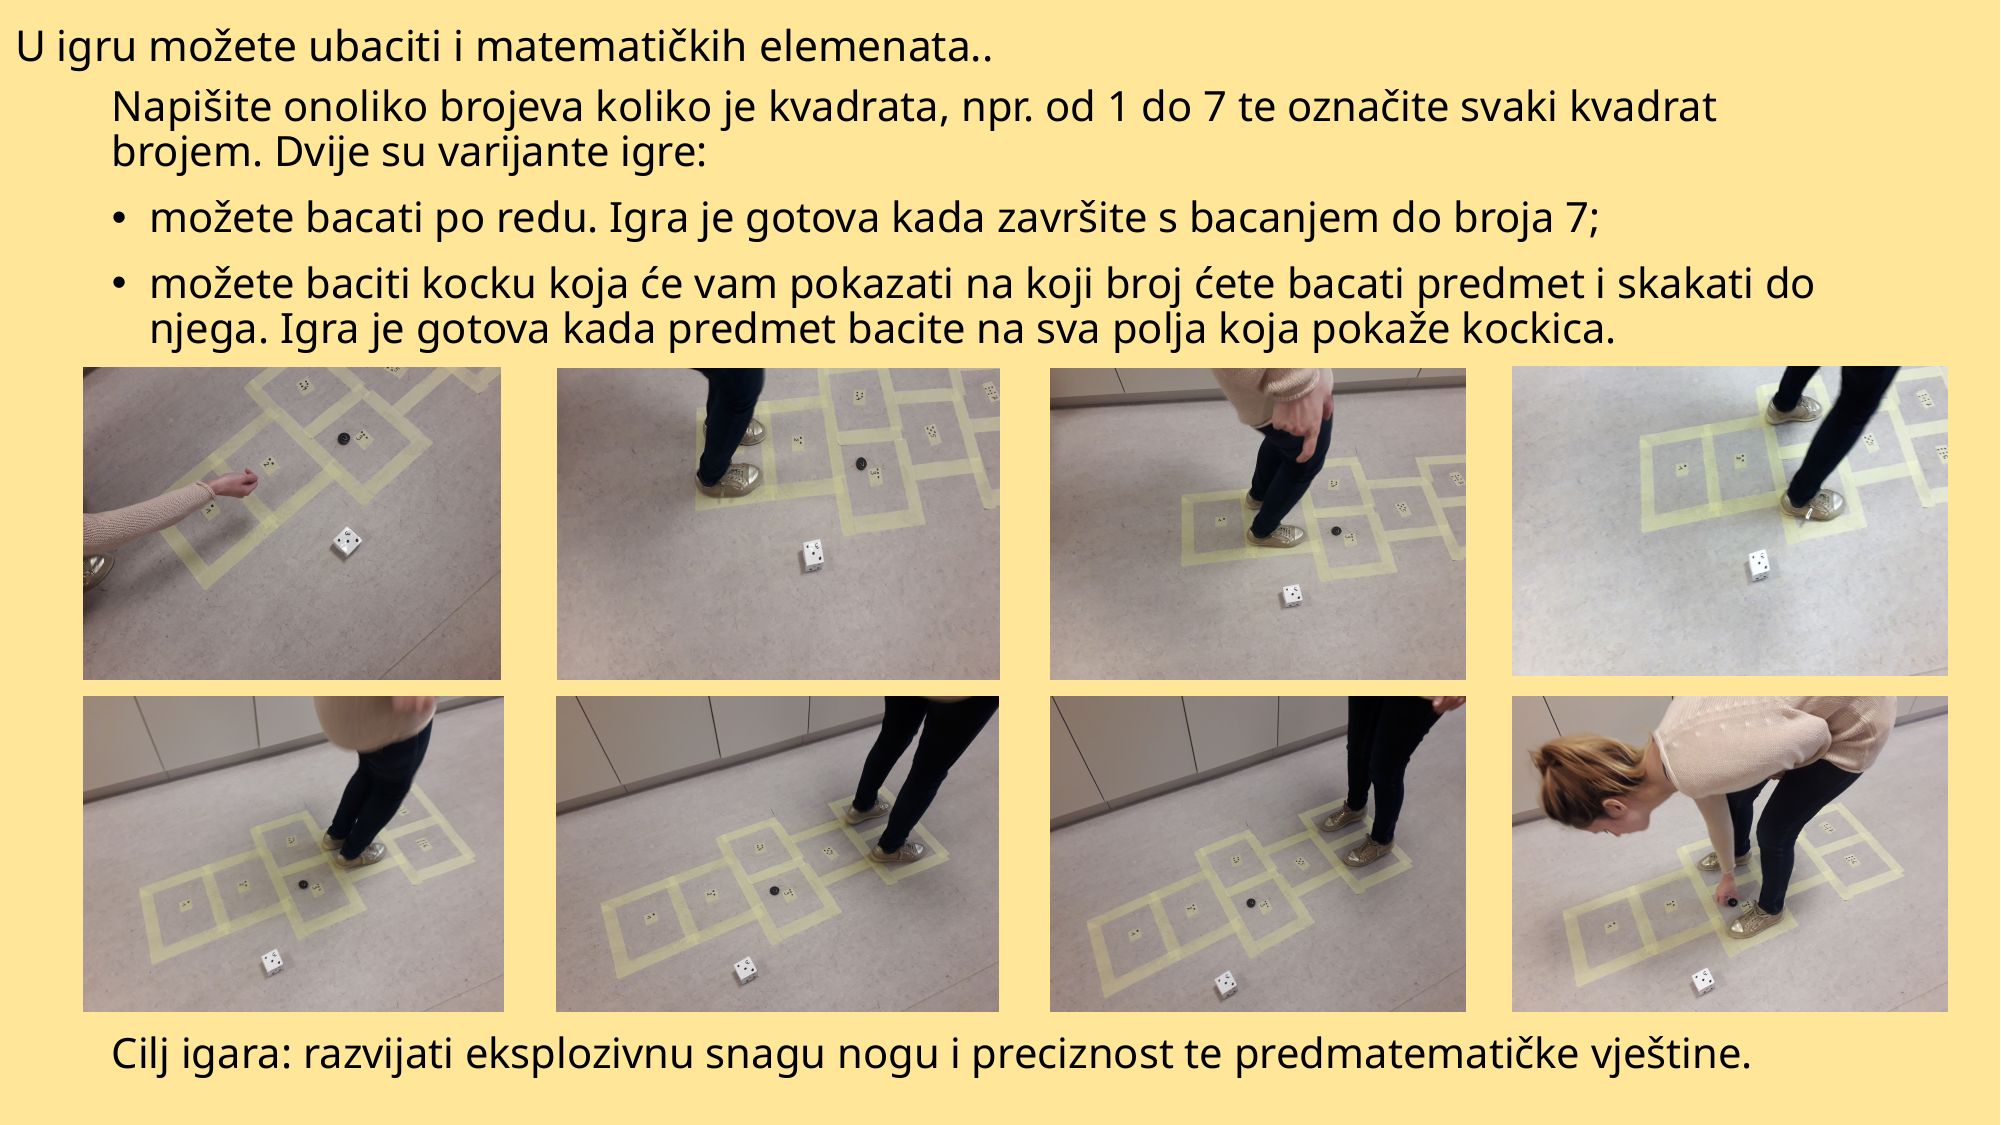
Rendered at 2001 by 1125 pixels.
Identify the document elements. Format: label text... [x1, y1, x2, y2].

picture [557, 368, 1000, 680]
picture [83, 367, 501, 680]
picture [555, 696, 999, 1012]
list Napišite onoliko brojeva koliko je kvadrata, npr. od 1 do 7 te označite svaki kvadrat brojem. Dvije su varijante igre: možete bacati po redu. Igra je gotova kada završite s bacanjem do broja 7; možete baciti kocku koja će vam pokazati na koji broj ćete bacati predmet i skakati do njega. Igra je gotova kada predmet bacite na sva polja koja pokaže kockica. Cilj igara: razvijati eksplozivnu snagu nogu i preciznost te predmatematičke vještine. [96, 78, 1863, 1102]
picture [1512, 696, 1948, 1012]
picture [1050, 368, 1466, 680]
picture [1050, 696, 1466, 1012]
title U igru možete ubaciti i matematičkih elemenata.. [0, 17, 1863, 79]
picture [1512, 366, 1948, 676]
picture [83, 696, 504, 1012]
